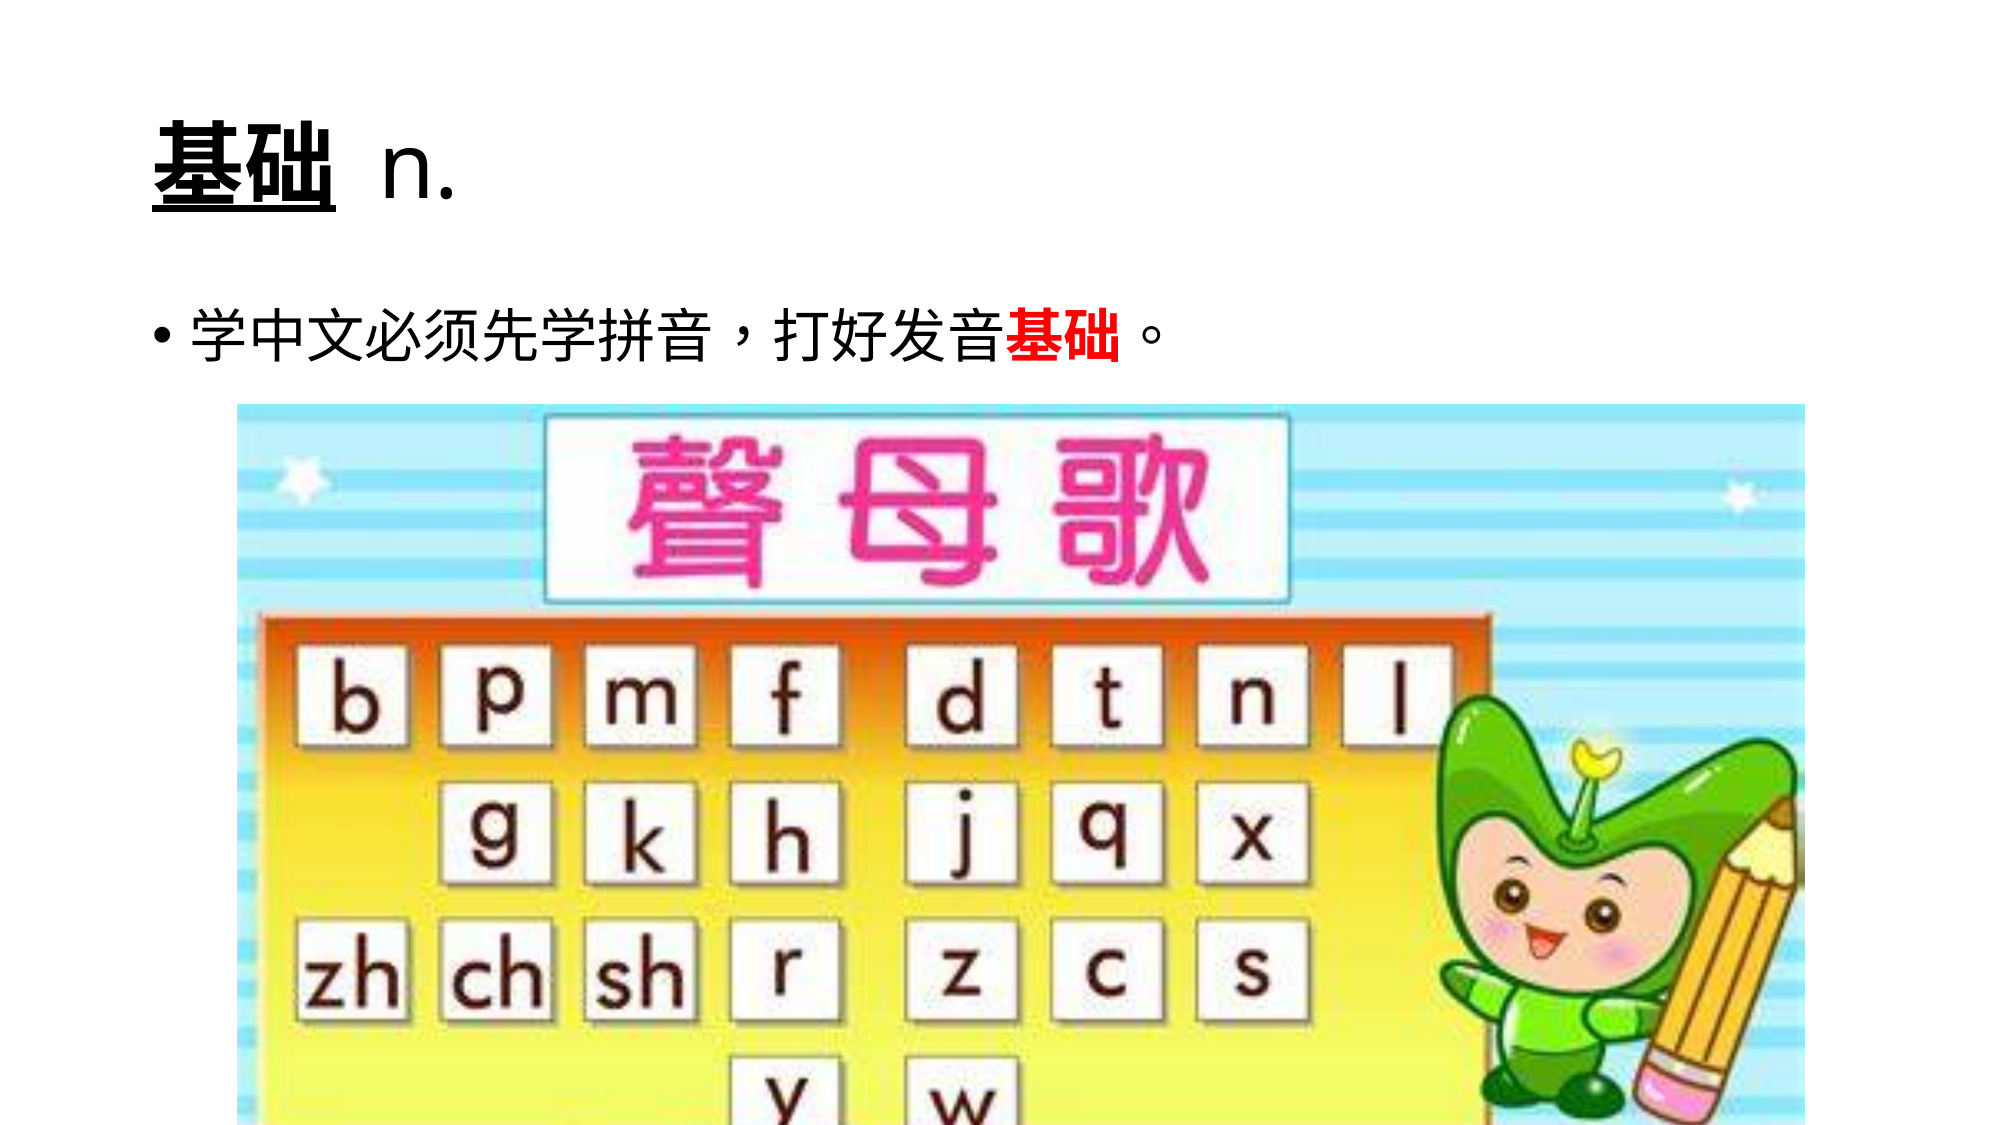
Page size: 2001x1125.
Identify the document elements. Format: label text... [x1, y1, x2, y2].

title 基础 n. [137, 59, 1863, 278]
picture [237, 404, 1806, 1125]
list 学中文必须先学拼音，打好发音基础。 [137, 299, 1863, 1014]
